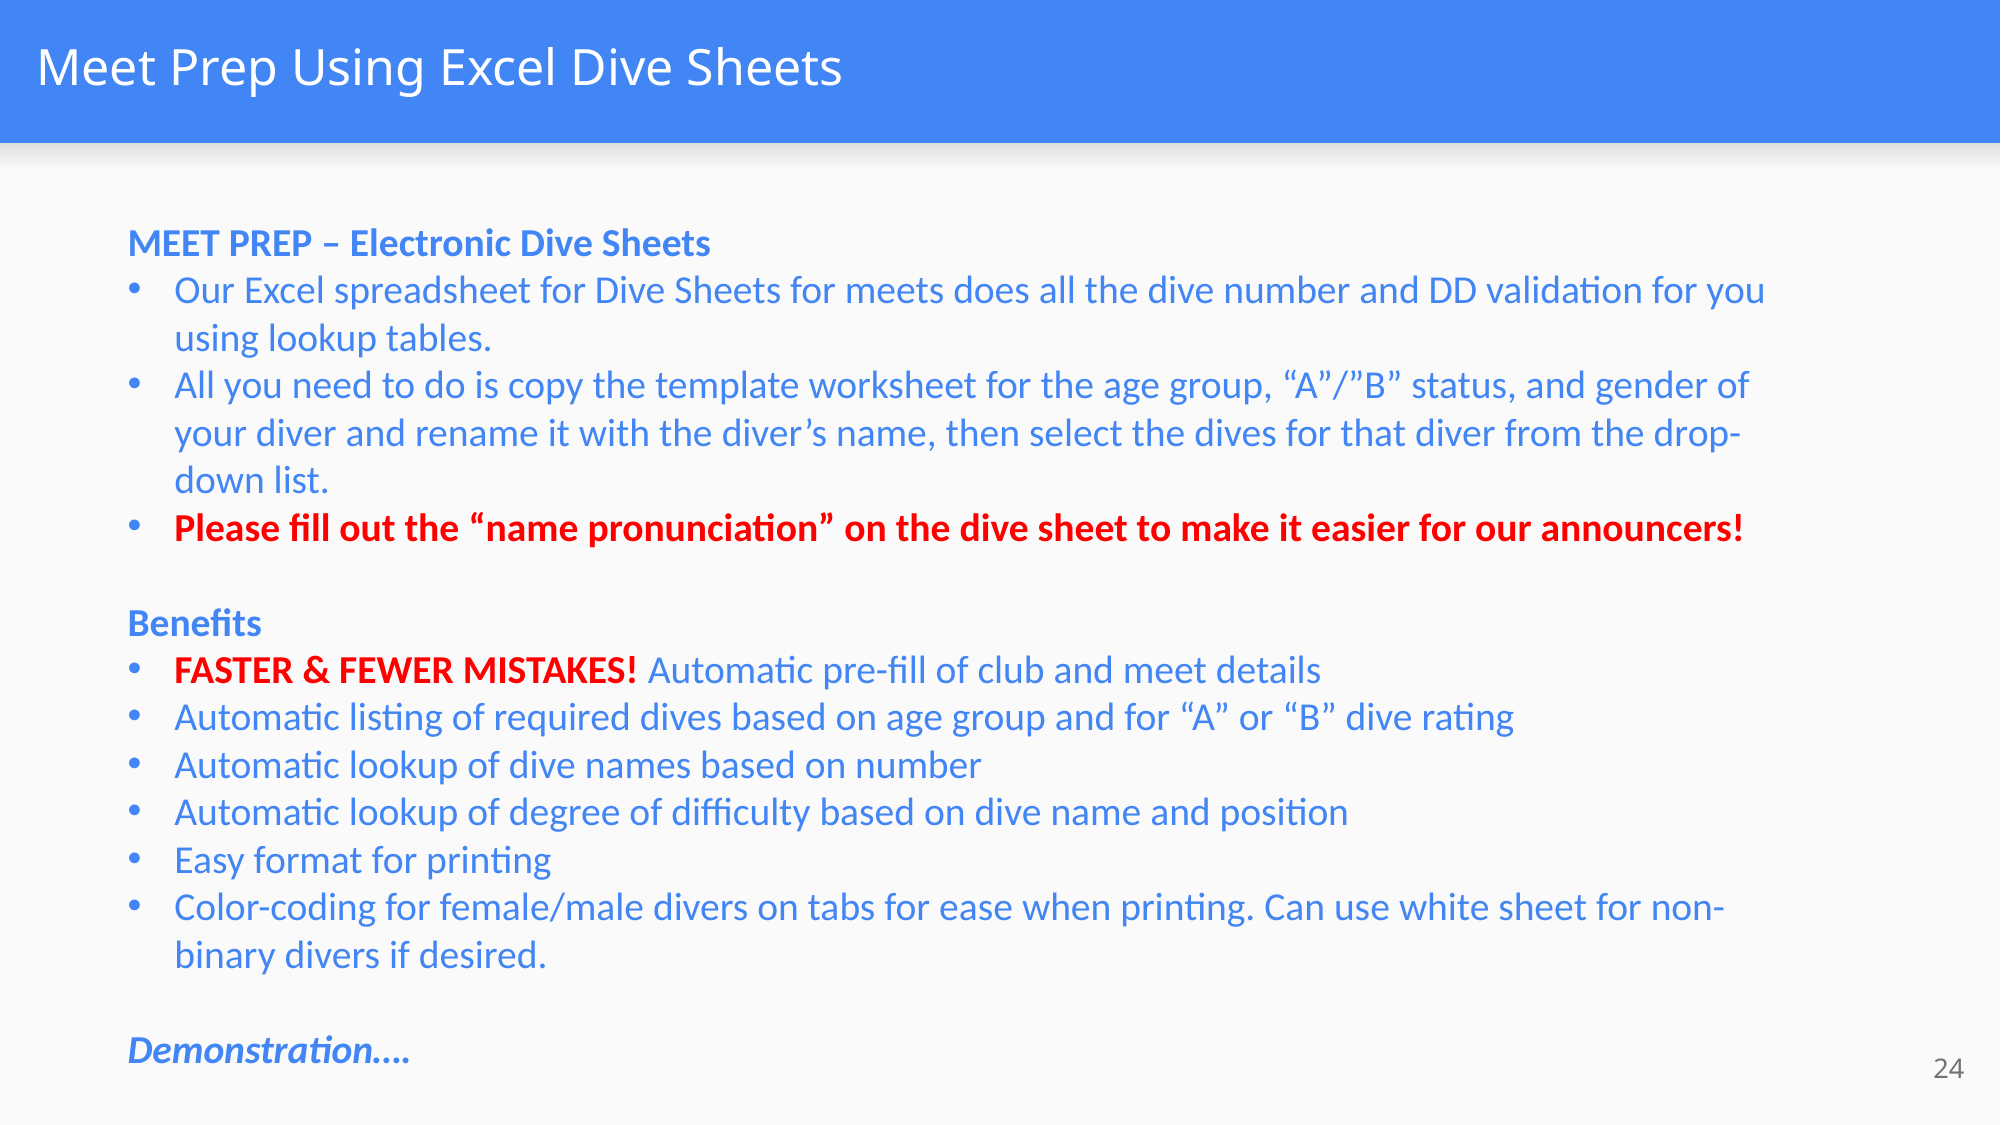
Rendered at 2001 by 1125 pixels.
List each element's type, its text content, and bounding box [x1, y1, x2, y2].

title Meet Prep Using Excel Dive Sheets [21, 3, 1953, 136]
text_box MEET PREP – Electronic Dive Sheets Our Excel spreadsheet for Dive Sheets for meets does all the dive number and DD validation for you using lookup tables. All you need to do is copy the template worksheet for the age group, “A”/”B” status, and gender of your diver and rename it with the diver’s name, then select the dives for that diver from the drop-down list. Please fill out the “name pronunciation” on the dive sheet to make it easier for our announcers! Benefits FASTER & FEWER MISTAKES! Automatic pre-fill of club and meet details Automatic listing of required dives based on age group and for “A” or “B” dive rating Automatic lookup of dive names based on number Automatic lookup of degree of difficulty based on dive name and position Easy format for printing Color-coding for female/male divers on tabs for ease when printing. Can use white sheet for non-binary divers if desired. Demonstration…. [112, 161, 1843, 1079]
slide_number 24 [1864, 1027, 1985, 1114]
